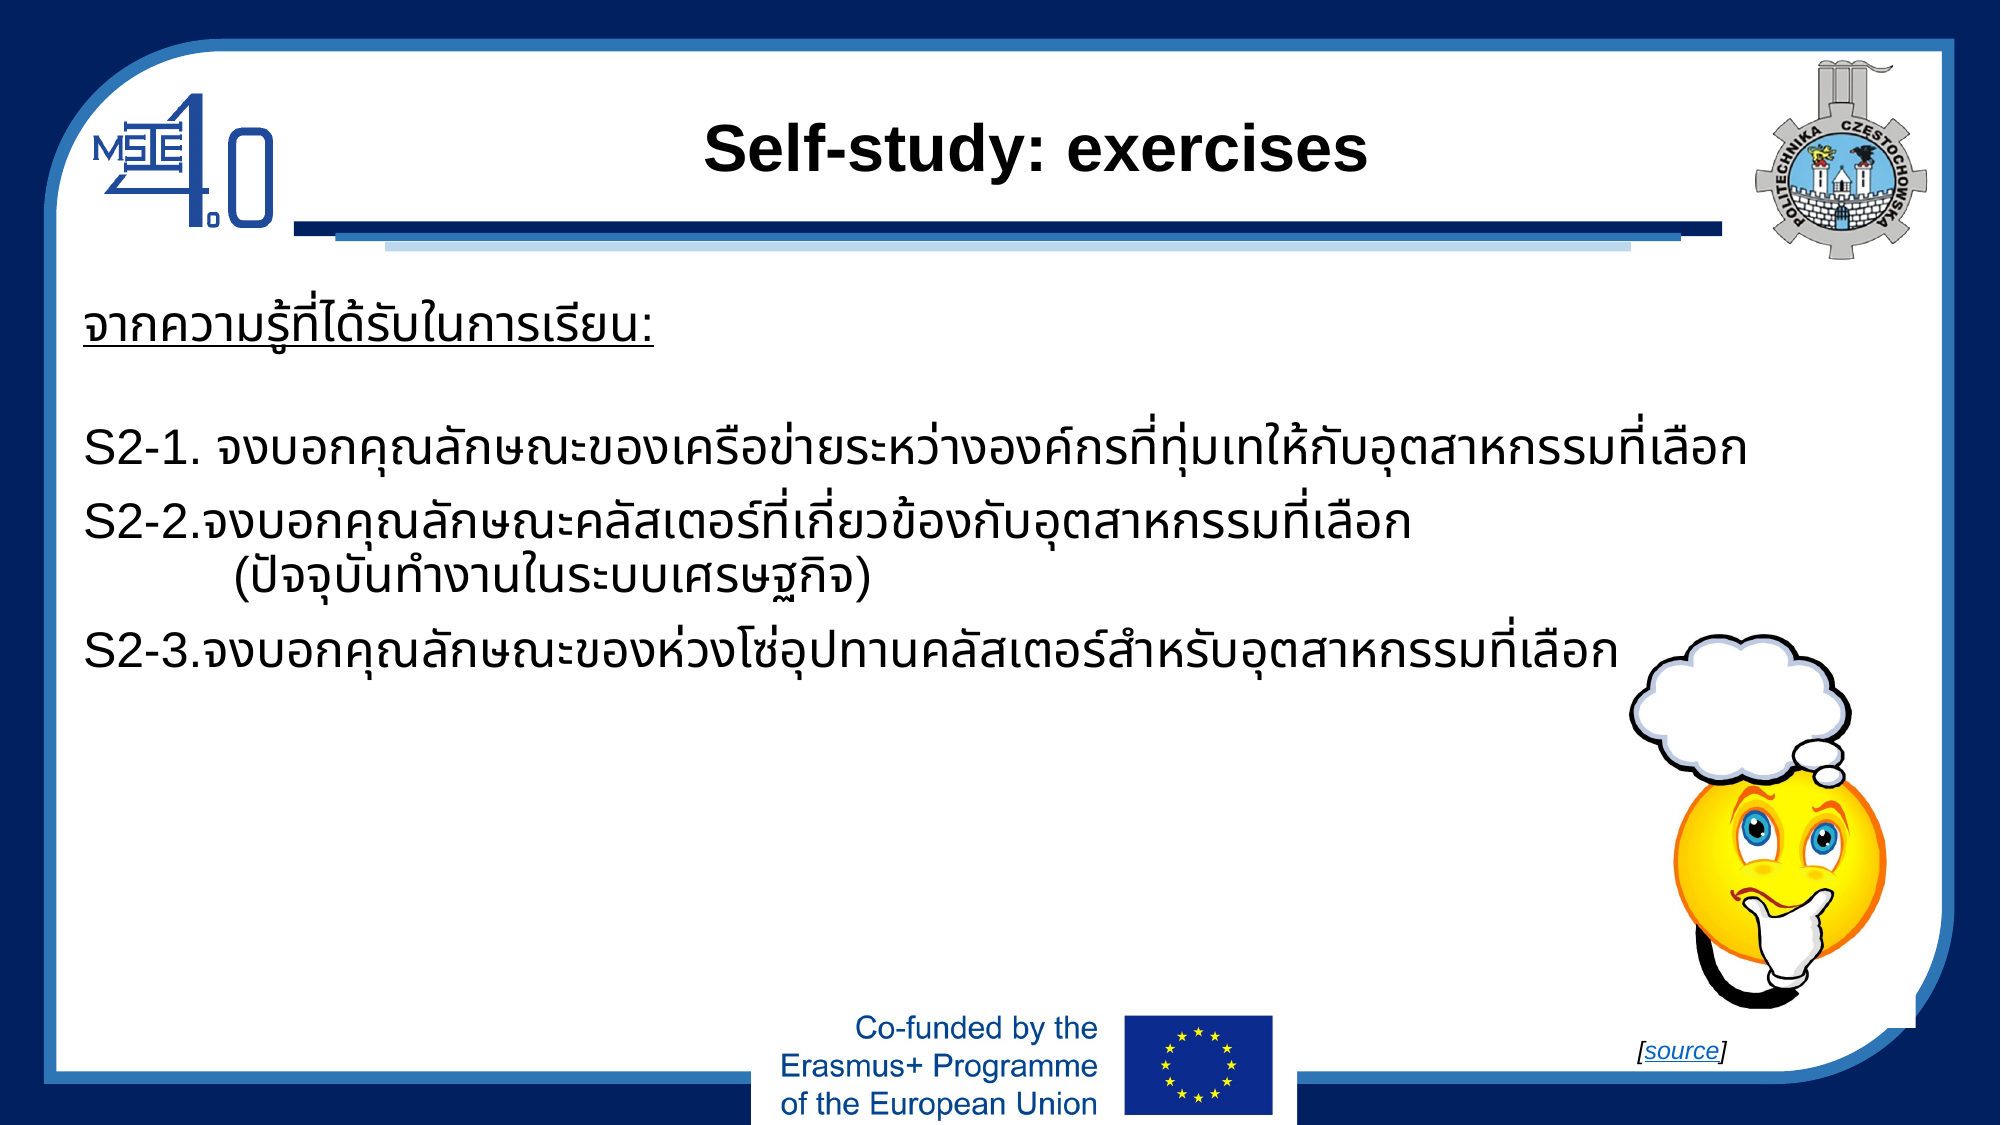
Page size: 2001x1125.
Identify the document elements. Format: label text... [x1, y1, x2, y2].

list จากความรู้ที่ได้รับในการเรียน: S2-1. จงบอกคุณลักษณะของเครือข่ายระหว่างองค์กรที่ทุ่มเทให้กับอุตสาหกรรมที่เลือก S2-2.จงบอกคุณลักษณะคลัสเตอร์ที่เกี่ยวข้องกับอุตสาหกรรมที่เลือก (ปัจจุบันทำงานในระบบเศรษฐกิจ) S2-3.จงบอกคุณลักษณะของห่วงโซ่อุปทานคลัสเตอร์สำหรับอุตสาหกรรมที่เลือก [68, 290, 1885, 914]
picture [1627, 614, 1916, 1028]
picture [751, 1003, 1298, 1125]
picture [1755, 49, 1938, 260]
title Self-study: exercises [294, 73, 1761, 228]
text_box [source] [1622, 1027, 1785, 1102]
